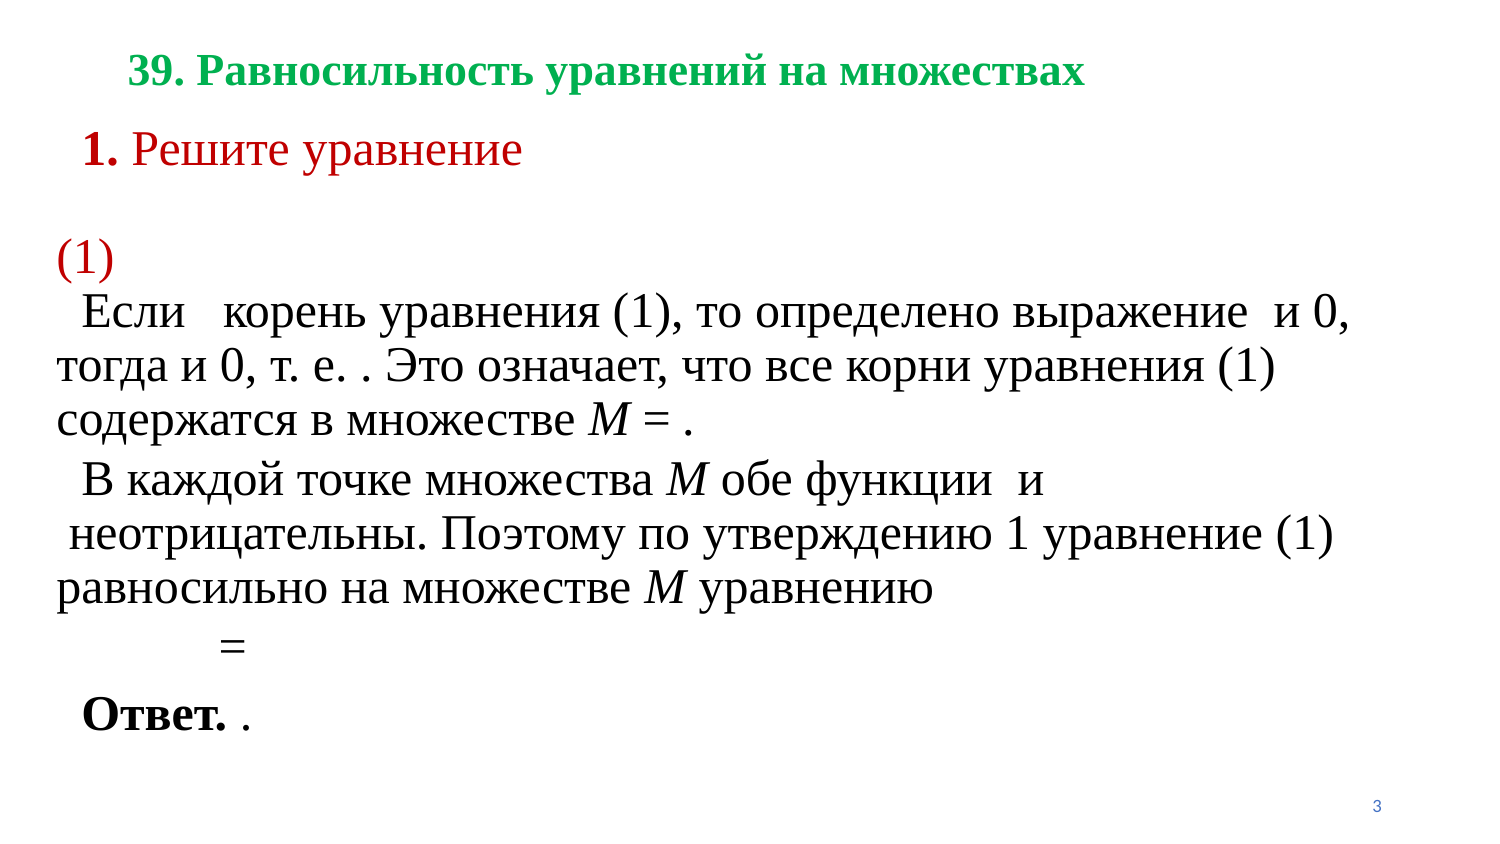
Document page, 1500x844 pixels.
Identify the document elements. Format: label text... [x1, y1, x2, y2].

title 39. Равносильность уравнений на множествах [112, 32, 1376, 103]
slide_number 3 [1059, 782, 1397, 827]
